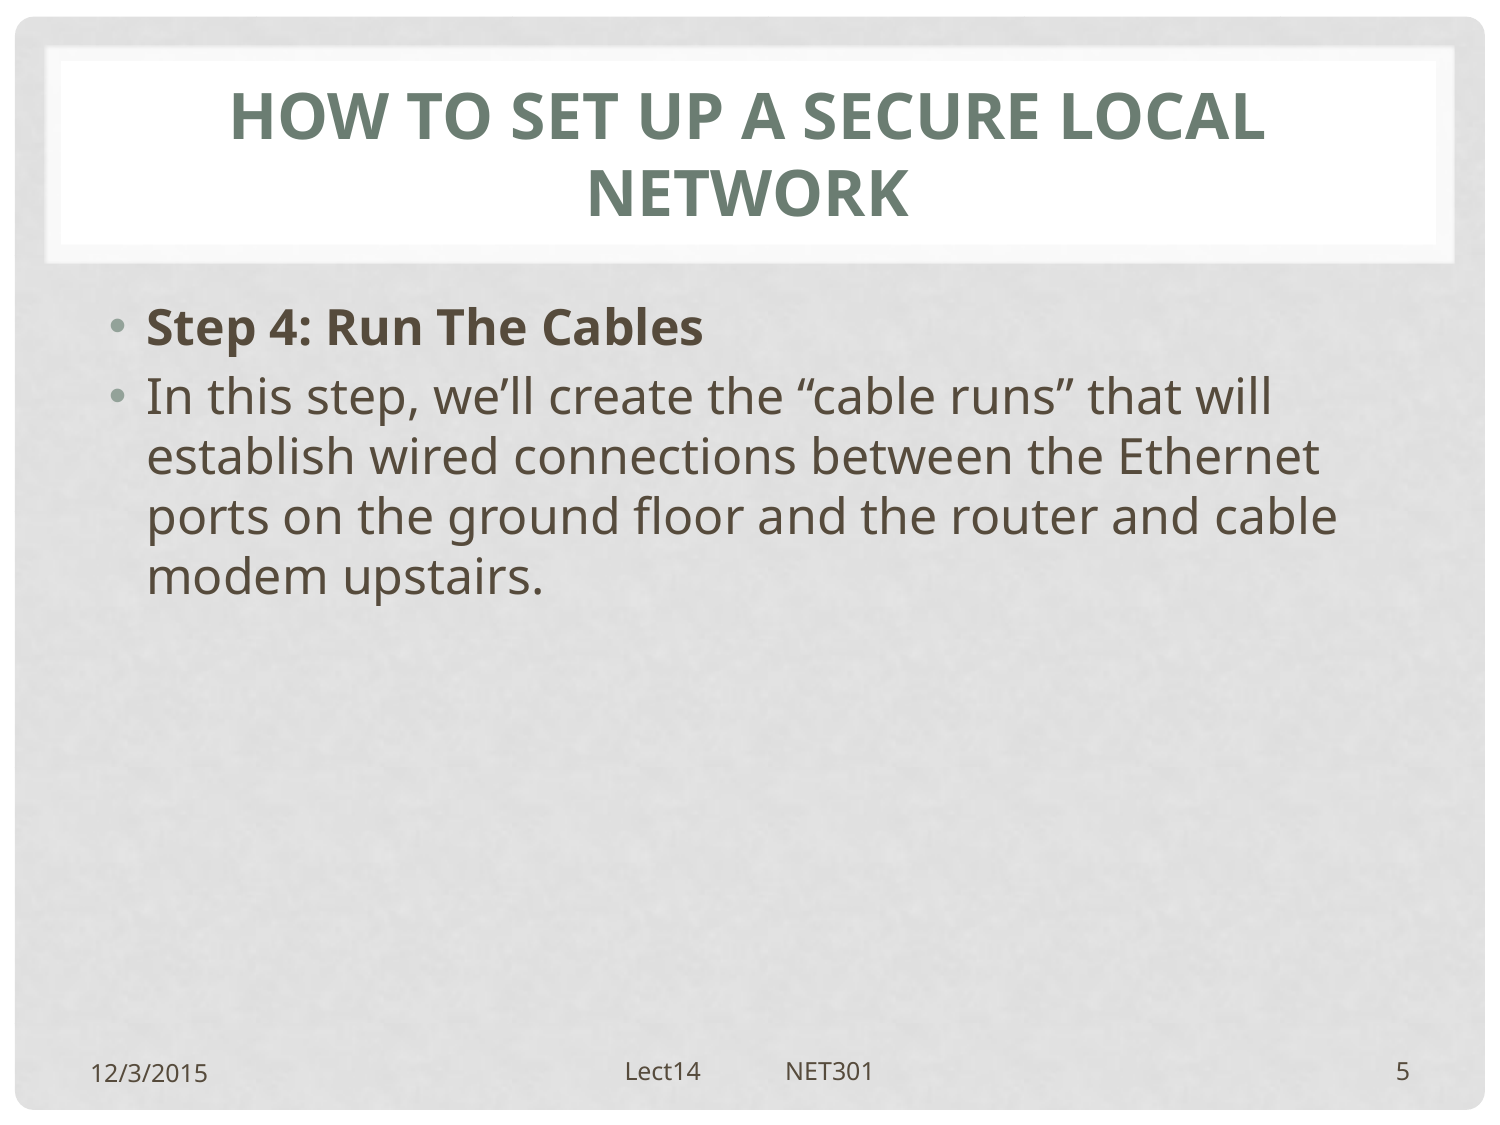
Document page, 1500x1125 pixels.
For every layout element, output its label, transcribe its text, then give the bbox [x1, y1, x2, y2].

footer Lect14 NET301 [512, 1042, 988, 1103]
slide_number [75, 1042, 425, 1103]
slide_number 5 [1074, 1042, 1425, 1103]
title How To Set Up A Secure Local Network [69, 66, 1425, 238]
list Step 4: Run The Cables In this step, we’ll create the “cable runs” that will establish wired connections between the Ethernet ports on the ground floor and the router and cable modem upstairs. [75, 287, 1425, 1005]
